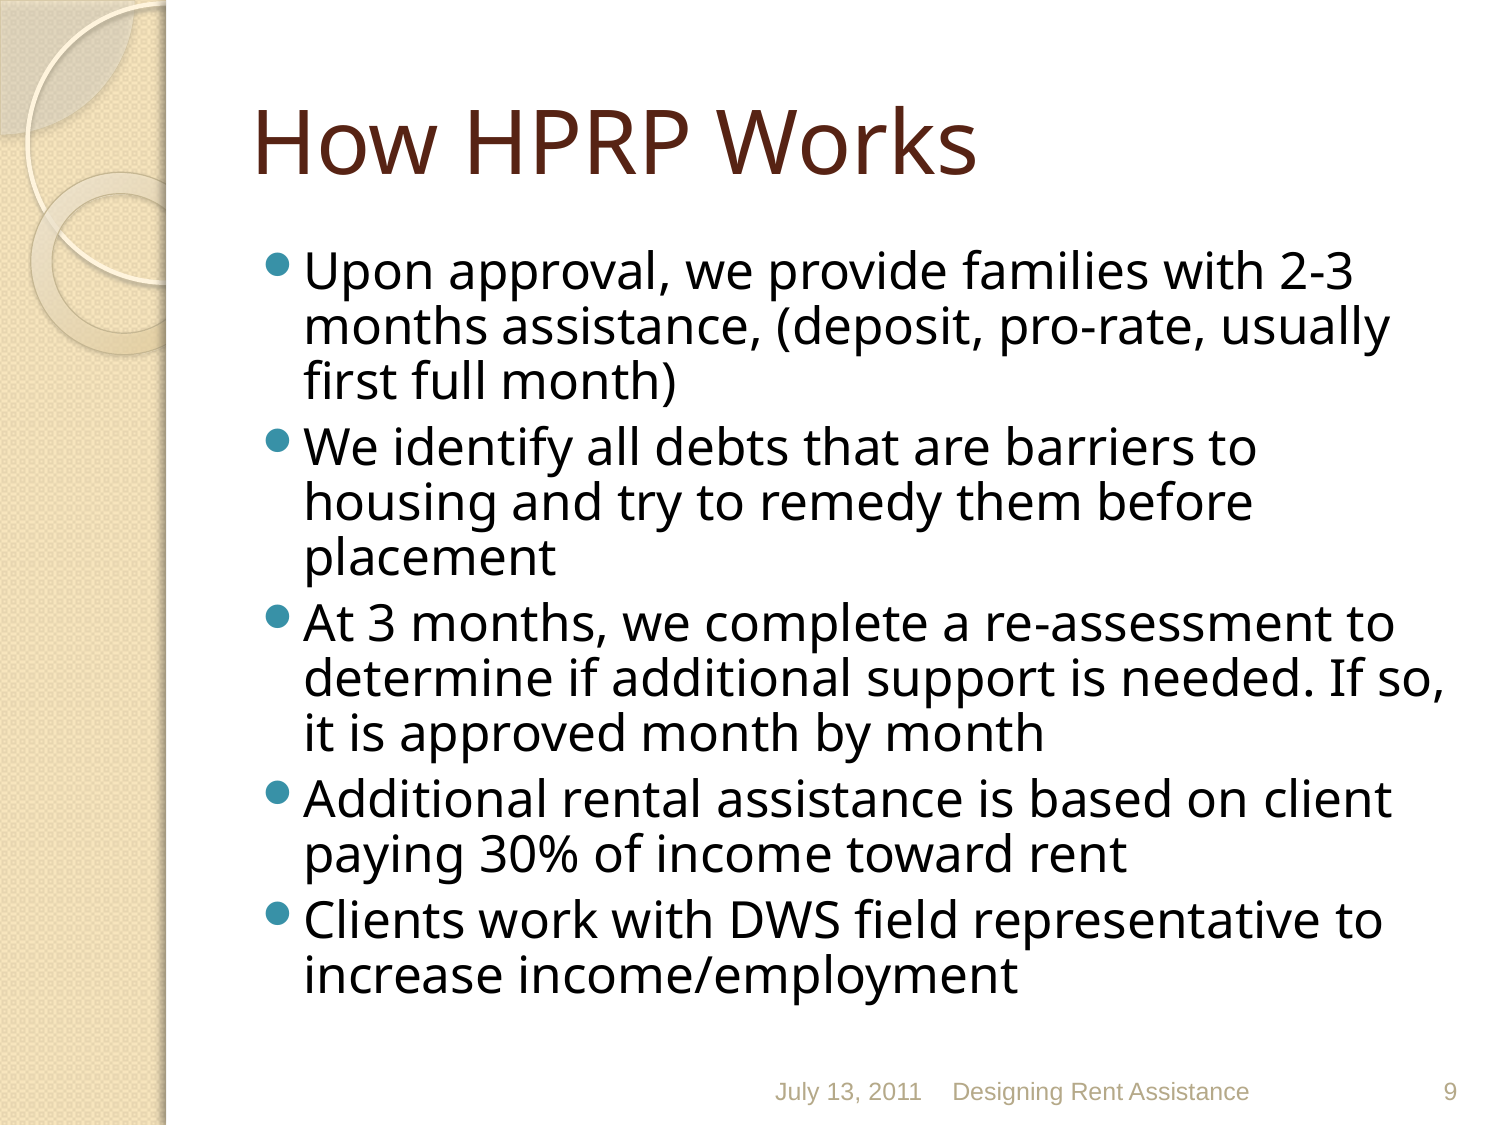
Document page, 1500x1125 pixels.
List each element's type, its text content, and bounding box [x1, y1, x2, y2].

list Upon approval, we provide families with 2-3 months assistance, (deposit, pro-rate, usually first full month) We identify all debts that are barriers to housing and try to remedy them before placement At 3 months, we complete a re-assessment to determine if additional support is needed. If so, it is approved month by month Additional rental assistance is based on client paying 30% of income toward rent Clients work with DWS field representative to increase income/employment [235, 237, 1466, 1026]
footer Designing Rent Assistance [937, 1034, 1413, 1113]
slide_number 9 [1413, 1034, 1488, 1113]
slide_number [587, 1034, 937, 1113]
title How HPRP Works [235, 45, 1466, 233]
